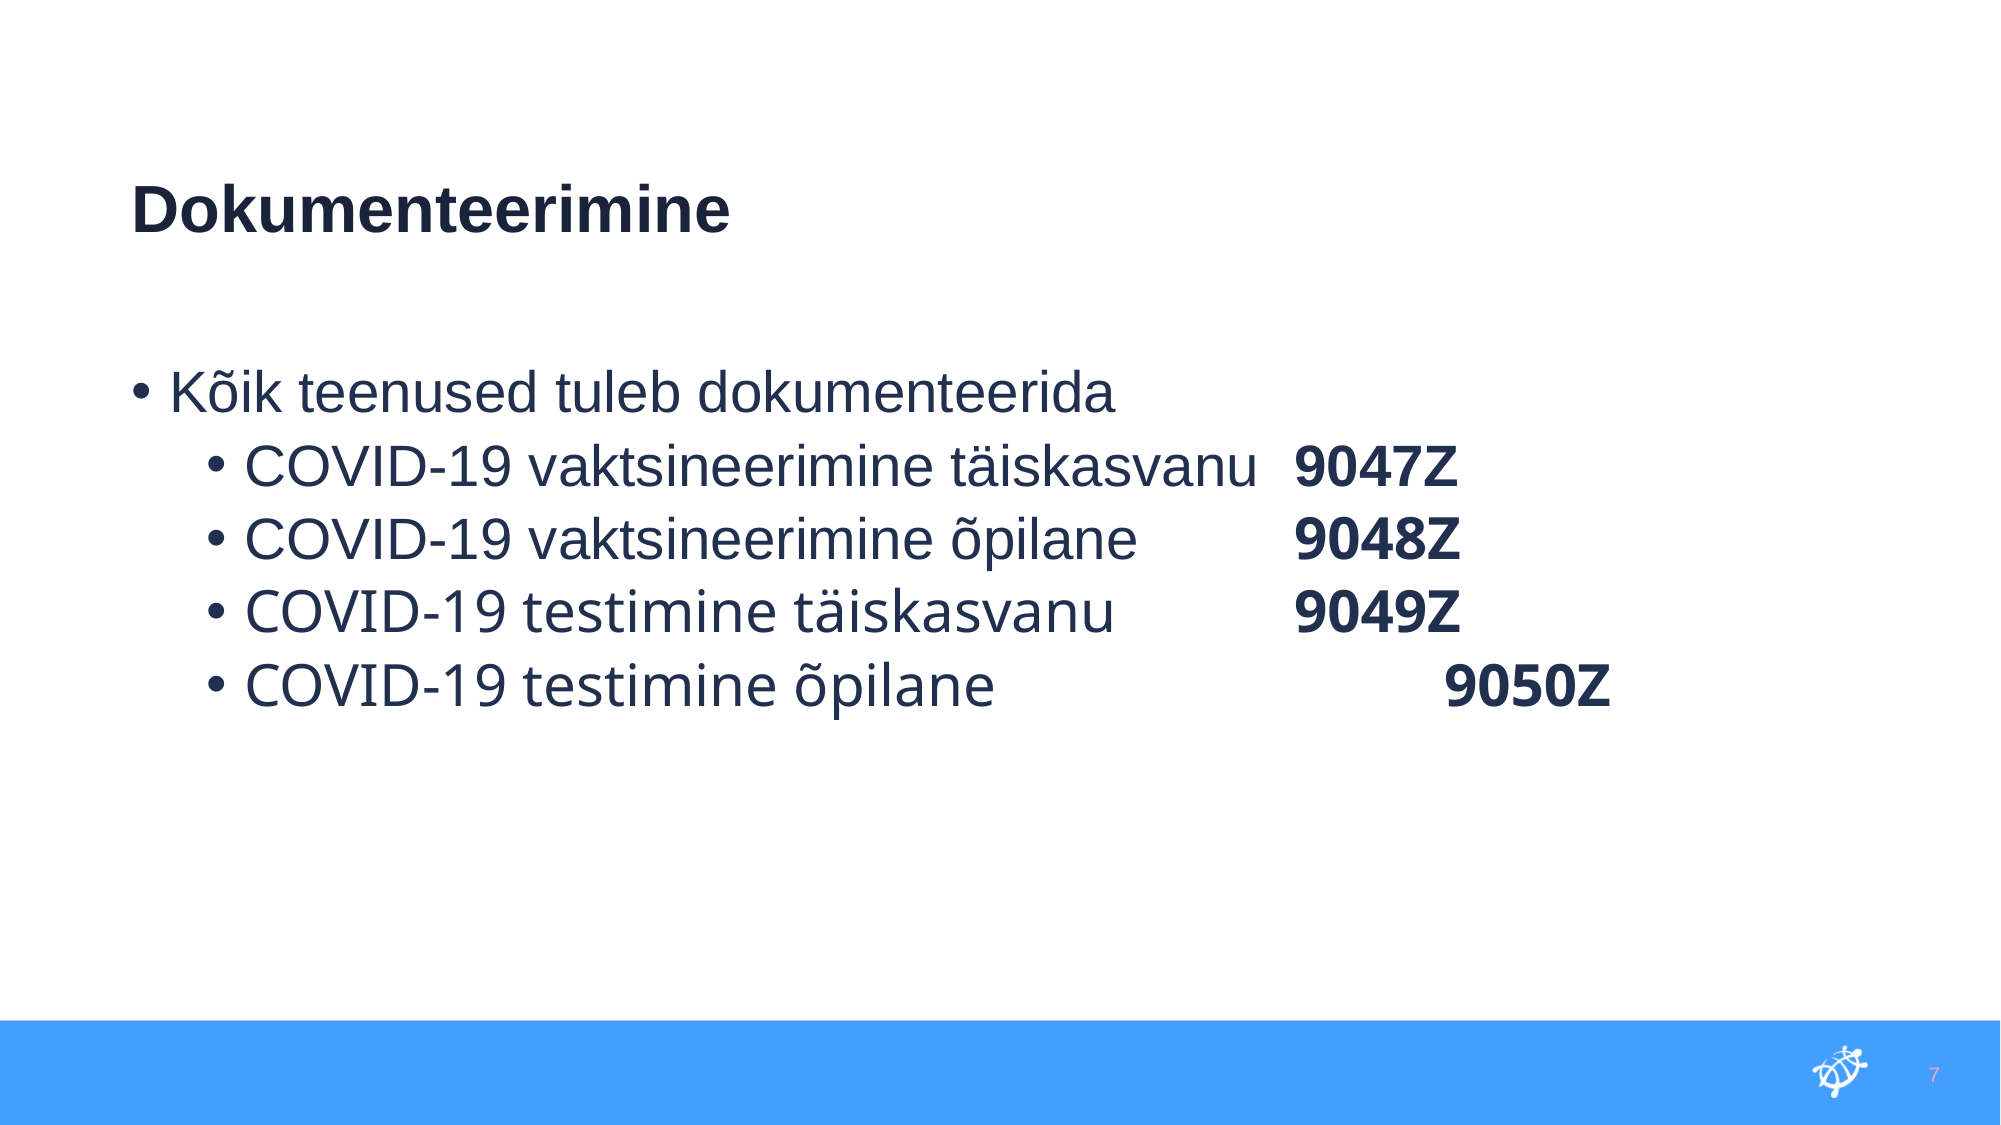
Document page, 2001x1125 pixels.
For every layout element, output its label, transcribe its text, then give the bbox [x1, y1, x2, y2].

list Dokumenteerimine [131, 174, 1869, 248]
picture [0, 0, 2001, 1125]
list Kõik teenused tuleb dokumenteerida COVID-19 vaktsineerimine täiskasvanu 9047Z COVID-19 vaktsineerimine õpilane 9048Z COVID-19 testimine täiskasvanu 9049Z COVID-19 testimine õpilane 9050Z [131, 362, 1869, 965]
